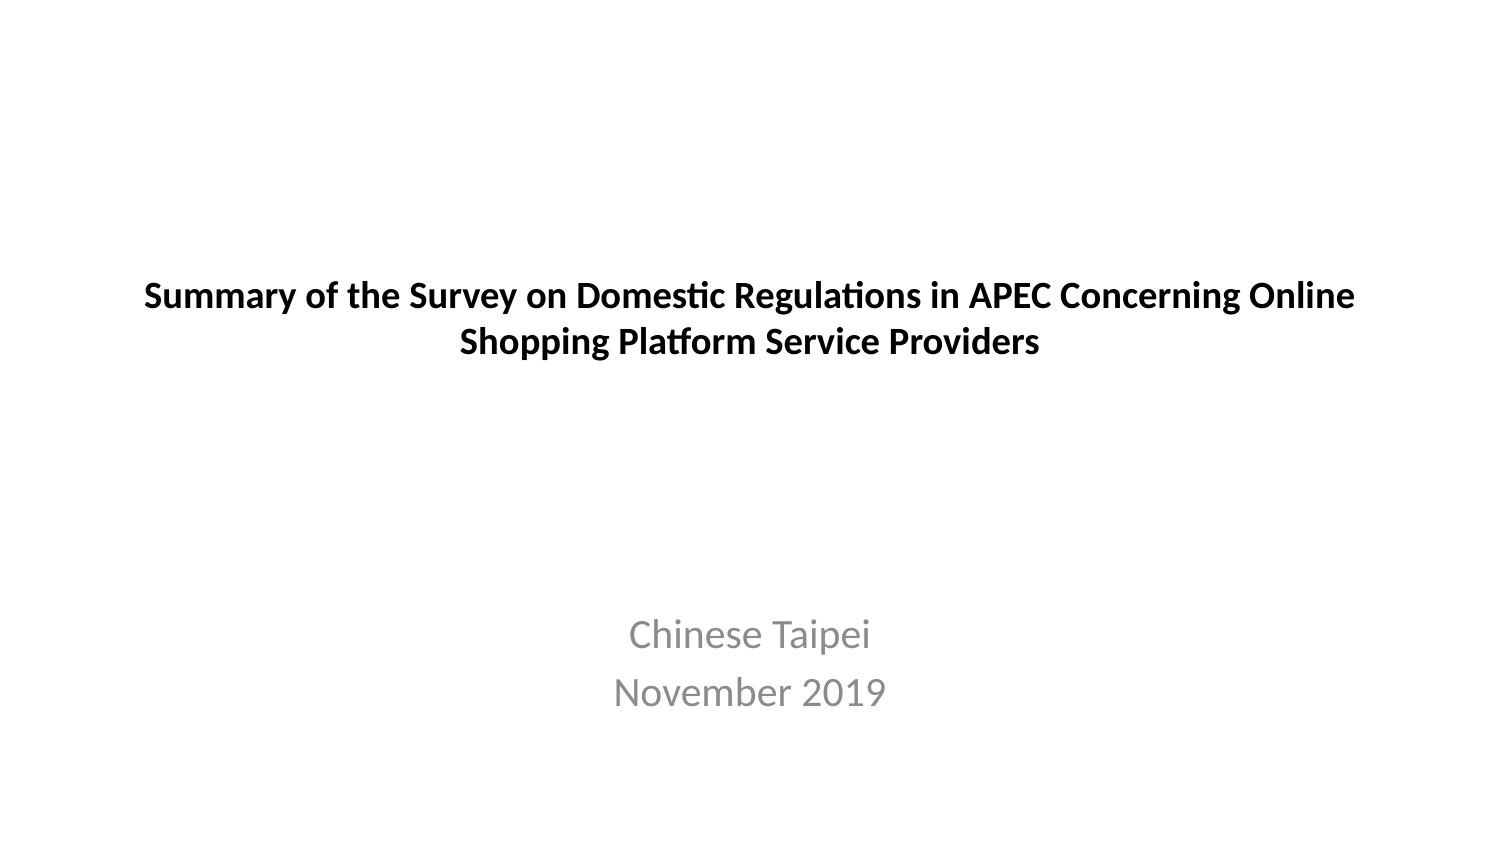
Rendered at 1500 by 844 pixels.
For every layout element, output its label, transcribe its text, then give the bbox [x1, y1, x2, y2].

subtitle Chinese Taipei November 2019 [225, 599, 1275, 815]
title Summary of the Survey on Domestic Regulations in APEC Concerning Online Shopping Platform Service Providers [112, 262, 1388, 443]
